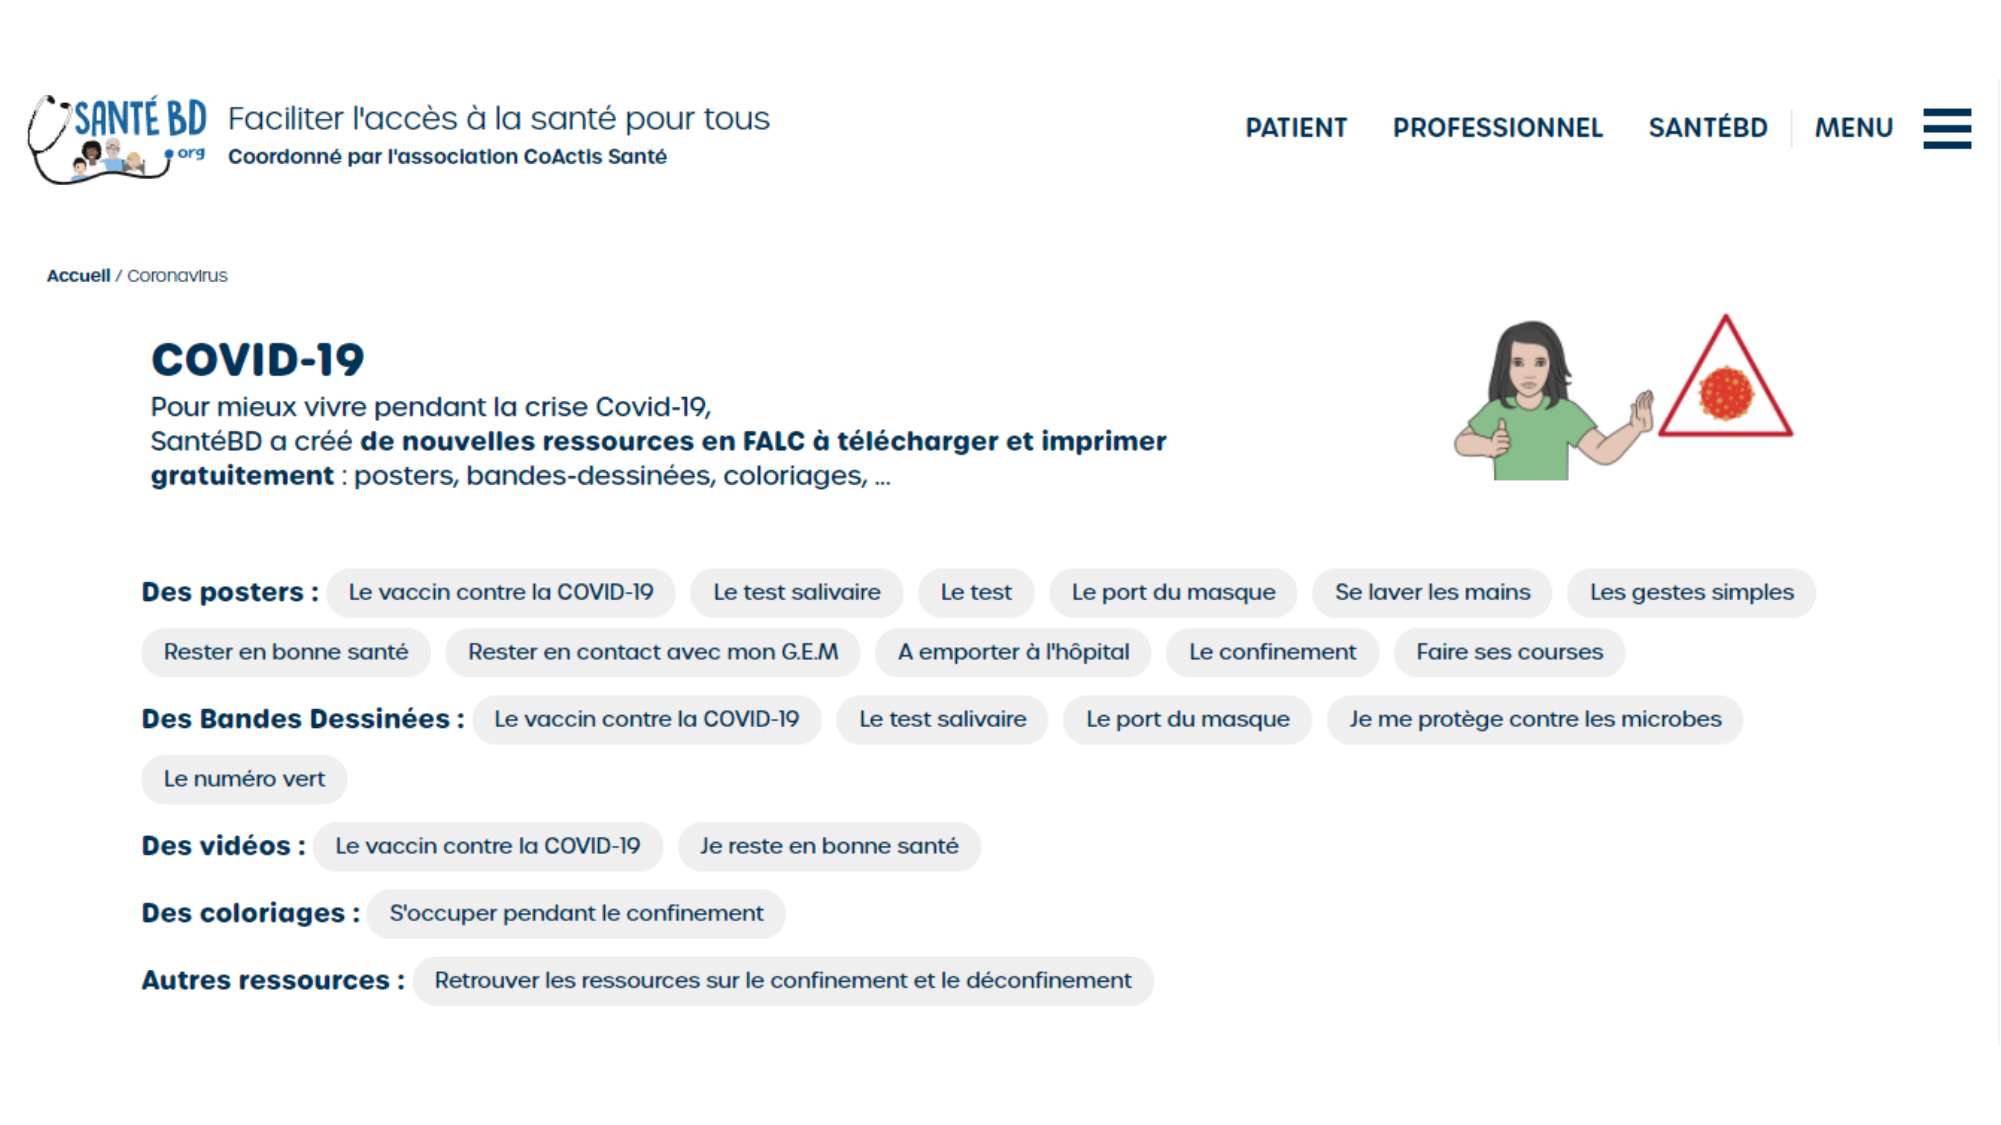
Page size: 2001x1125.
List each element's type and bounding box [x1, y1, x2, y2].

picture [0, 79, 2000, 1045]
